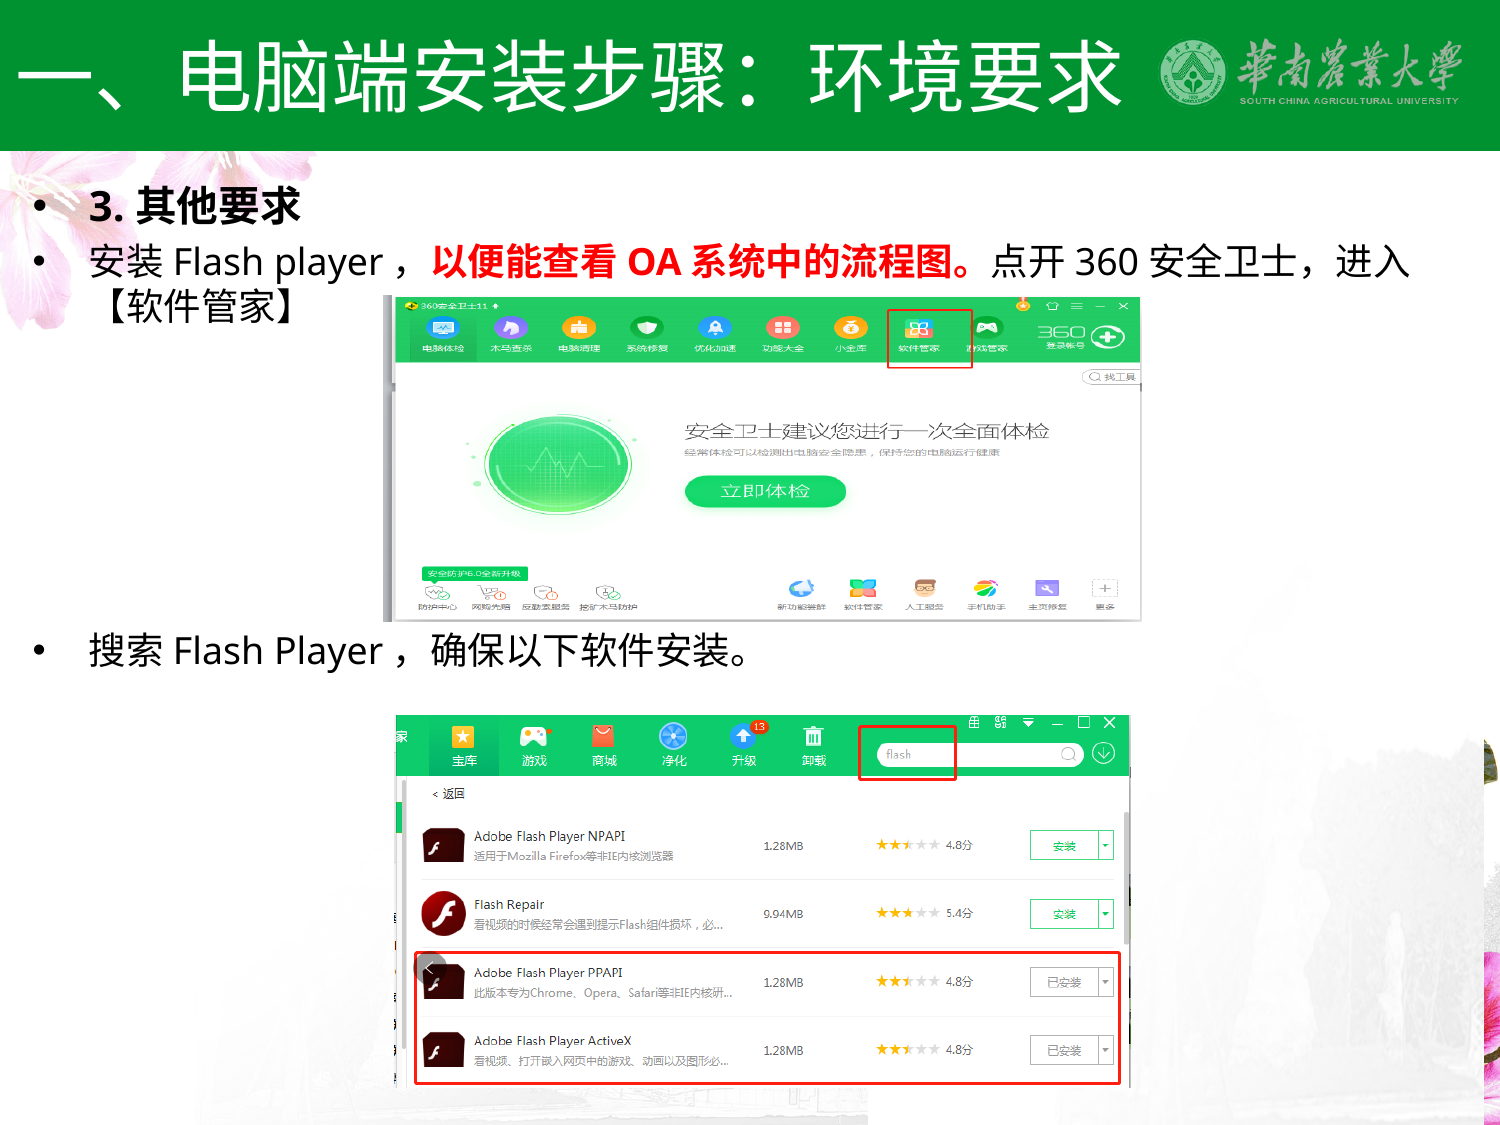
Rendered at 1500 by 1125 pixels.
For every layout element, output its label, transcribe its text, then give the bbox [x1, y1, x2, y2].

list 3.其他要求 安装Flash player，以便能查看OA系统中的流程图。点开360安全卫士，进入【软件管家】 搜索Flash Player，确保以下软件安装。 [17, 172, 1484, 1118]
text_box 一、电脑端安装步骤：环境要求 [0, 0, 1294, 150]
picture [0, 0, 1500, 1125]
